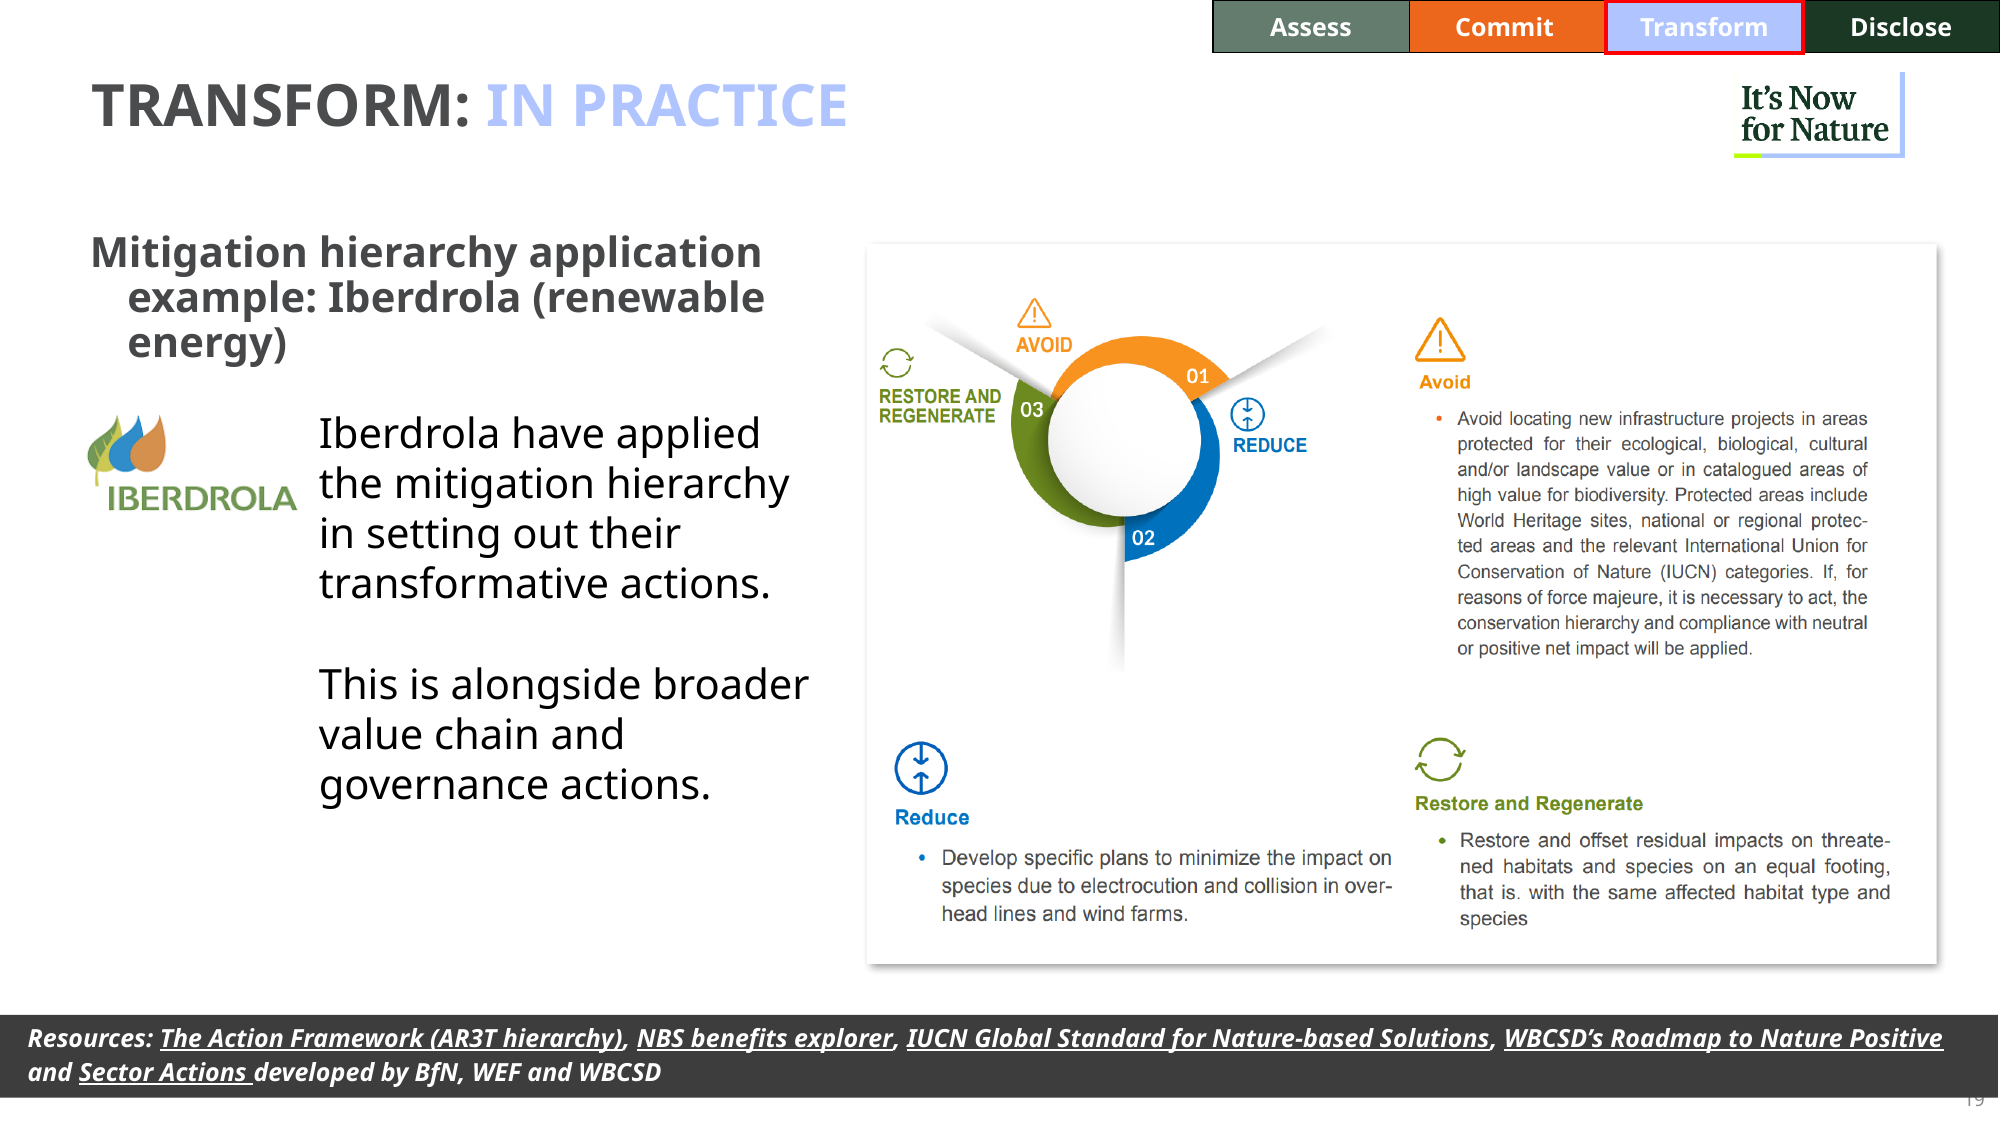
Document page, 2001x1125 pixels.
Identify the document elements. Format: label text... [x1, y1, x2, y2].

text_box Iberdrola have applied the mitigation hierarchy in setting out their transformative actions. This is alongside broader value chain and governance actions. [303, 399, 841, 1014]
picture [1410, 309, 1871, 661]
table_header Commit [1410, 1, 1604, 52]
picture [1401, 728, 1899, 934]
text_box Resources: The Action Framework (AR3T hierarchy), NBS benefits explorer, IUCN Global Standard for Nature-based Solutions, WBCSD’s Roadmap to Nature Positive and Sector Actions developed by BfN, WEF and WBCSD [0, 1014, 1998, 1098]
title TRANSFORM: IN PRACTICE [76, 39, 1920, 175]
text_box Mitigation hierarchy application example: Iberdrola (renewable energy) [37, 223, 841, 307]
table_header Transform [1608, 3, 1801, 51]
picture [870, 279, 1385, 674]
table_header Assess [1214, 1, 1409, 52]
text_box [867, 244, 1937, 964]
picture [884, 728, 1397, 934]
picture [1734, 72, 1905, 158]
slide_number ‹#› [1930, 1079, 2000, 1122]
picture [72, 399, 313, 525]
table_header Disclose [1805, 1, 1999, 52]
